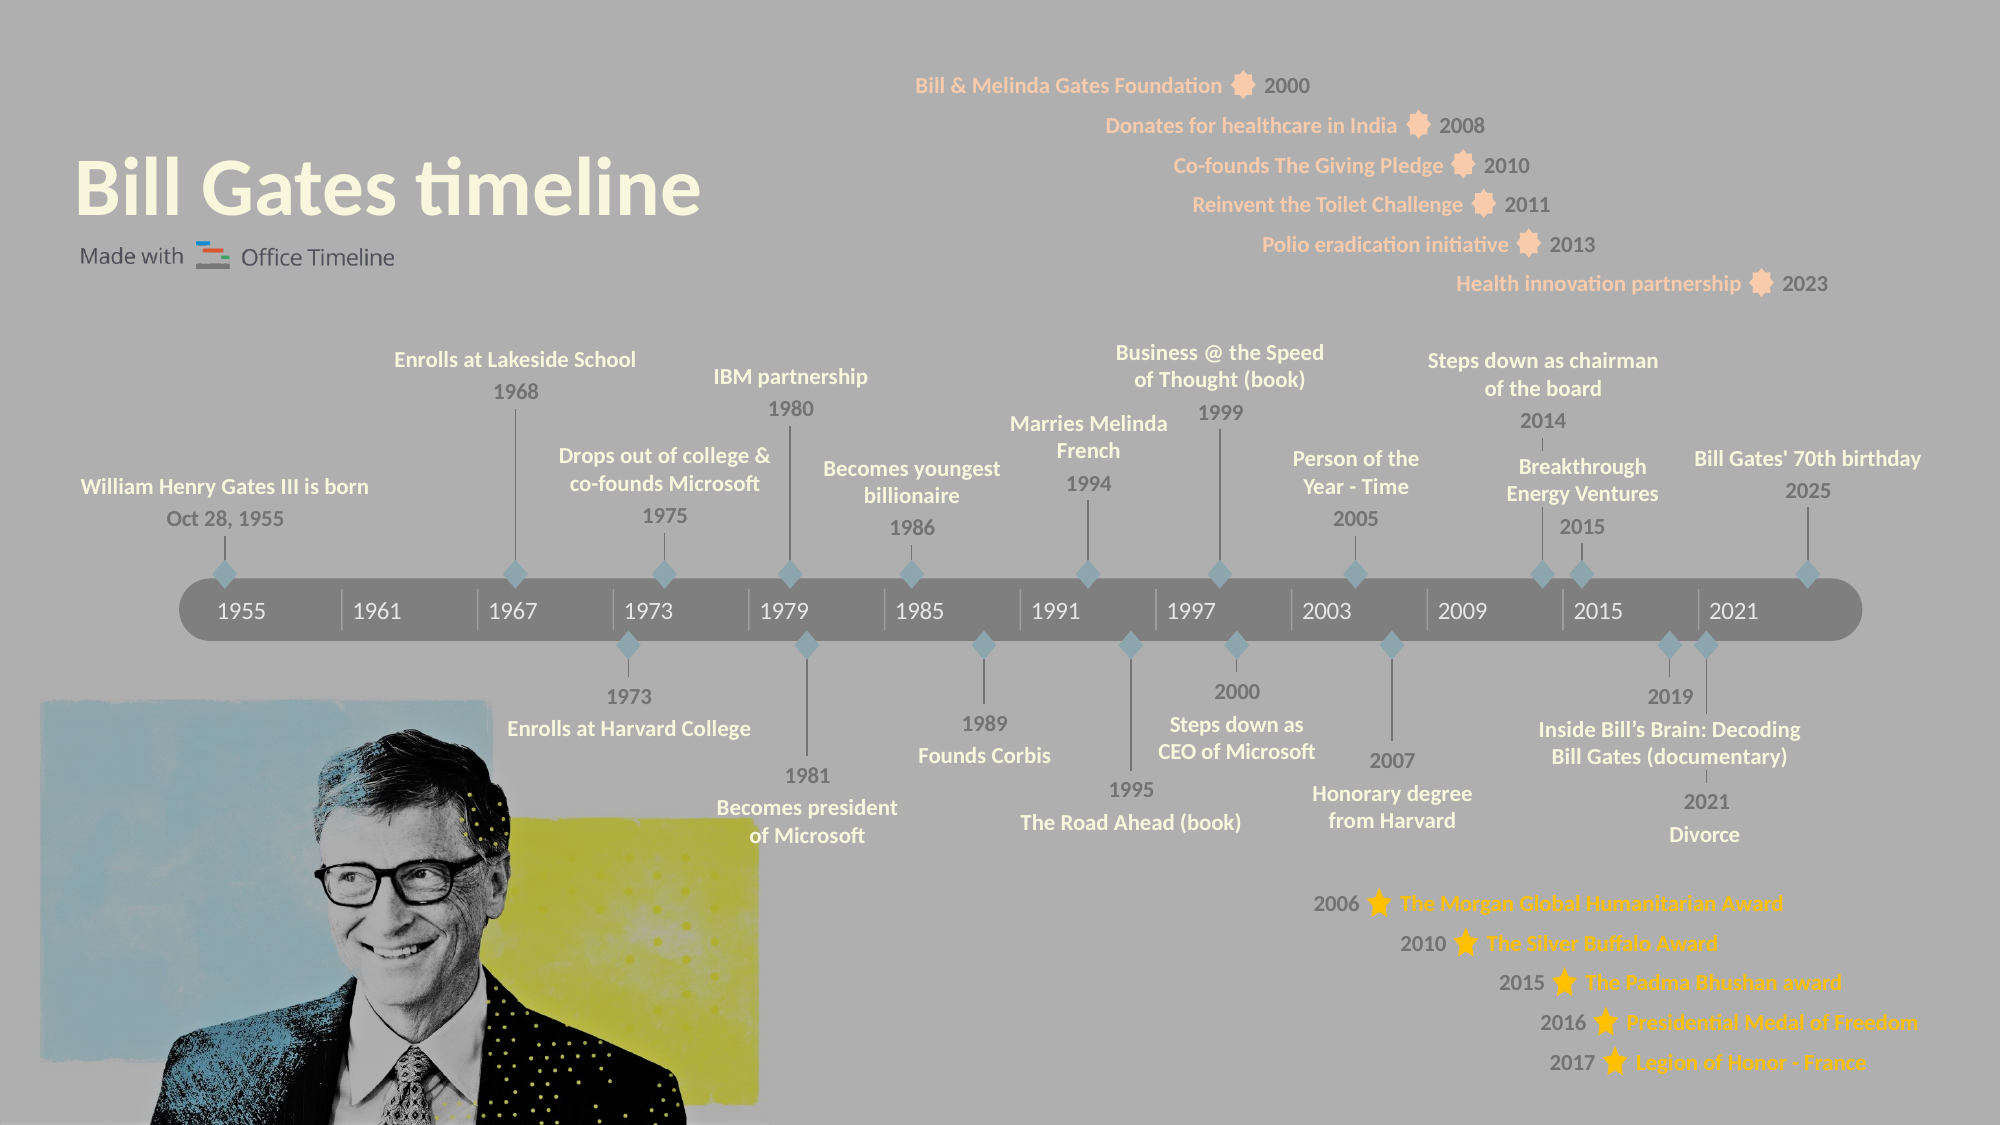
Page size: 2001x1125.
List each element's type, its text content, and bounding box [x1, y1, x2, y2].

text_box 2023 [1782, 268, 1831, 297]
text_box [178, 577, 1864, 642]
text_box 1979 [759, 594, 811, 625]
text_box [9, 63, 186, 304]
text_box 2015 [1558, 511, 1607, 539]
text_box [614, 628, 643, 661]
text_box [770, 881, 1836, 1083]
text_box 2013 [1549, 229, 1598, 257]
text_box [1568, 558, 1596, 591]
text_box [1692, 628, 1721, 661]
text_box 1968 [492, 377, 541, 405]
text_box Honorary degree from Harvard [1309, 777, 1476, 834]
text_box [1229, 68, 1258, 101]
text_box Enrolls at Lakeside School [393, 344, 638, 373]
text_box [897, 558, 926, 591]
text_box [1528, 558, 1557, 591]
text_box 2014 [1519, 405, 1568, 434]
text_box 2015 [1573, 594, 1625, 625]
text_box 1967 [488, 594, 540, 625]
text_box 2008 [1439, 110, 1488, 139]
text_box Reinvent the Toilet Challenge [1186, 189, 1464, 218]
text_box [776, 558, 805, 591]
text_box 1999 [1196, 397, 1245, 425]
text_box Drops out of college & co-founds Microsoft [556, 440, 774, 497]
text_box 2005 [1332, 503, 1381, 532]
text_box 1955 [216, 594, 269, 625]
text_box 1973 [605, 681, 654, 696]
text_box Breakthrough Energy Ventures [1504, 451, 1661, 507]
text_box 2021 [1709, 594, 1761, 625]
text_box 2019 [1646, 681, 1695, 710]
text_box Polio eradication initiative [1259, 229, 1510, 257]
text_box Steps down as CEO of Microsoft [1156, 708, 1318, 765]
text_box Bill Gates timeline [59, 124, 791, 240]
text_box Bill Gates' 70th birthday [1693, 442, 1923, 471]
text_box Divorce [1667, 818, 1747, 847]
text_box 1980 [767, 393, 815, 422]
text_box [1600, 1043, 1630, 1078]
text_box Bill & Melinda Gates Foundation [914, 70, 1223, 99]
text_box [1793, 558, 1822, 591]
text_box Donates for healthcare in India [1104, 110, 1399, 139]
text_box 1997 [1166, 594, 1218, 625]
text_box [793, 628, 821, 662]
text_box 1995 [1107, 774, 1156, 803]
text_box 1981 [783, 760, 832, 788]
text_box [1364, 884, 1394, 919]
text_box 1989 [960, 708, 1009, 737]
text_box Legion of Honor - France [1636, 1046, 1870, 1075]
text_box [1222, 628, 1251, 661]
text_box 2011 [1504, 189, 1553, 218]
text_box [1550, 964, 1579, 999]
text_box [1747, 266, 1776, 299]
text_box The Padma Bhushan award [1585, 967, 1844, 996]
text_box 2003 [1302, 594, 1354, 625]
text_box Steps down as chairman of the board [1424, 345, 1663, 402]
text_box [1404, 108, 1433, 141]
text_box 1975 [641, 500, 690, 529]
text_box 1973 [623, 594, 676, 625]
text_box [1341, 558, 1370, 591]
picture [66, 236, 394, 282]
text_box William Henry Gates III is born [80, 471, 370, 500]
picture [1, 696, 770, 1125]
text_box [1591, 1003, 1621, 1038]
text_box [1074, 558, 1103, 591]
text_box 2025 [1784, 475, 1833, 503]
text_box [970, 628, 998, 661]
text_box IBM partnership [712, 361, 869, 390]
text_box Marries Melinda French [1006, 407, 1172, 464]
text_box Health innovation partnership [1454, 268, 1742, 297]
text_box 2015 [1497, 967, 1546, 996]
text_box Business @ the Speed of Thought (book) [1112, 336, 1328, 393]
text_box The Silver Buffalo Award [1486, 927, 1720, 956]
text_box 1985 [895, 594, 947, 625]
text_box [1205, 558, 1234, 591]
text_box [1655, 628, 1684, 661]
text_box 1991 [1030, 594, 1083, 625]
text_box 2010 [1483, 149, 1532, 178]
text_box 2000 [1264, 70, 1313, 99]
text_box Founds Corbis [917, 740, 1053, 769]
text_box 2000 [1213, 676, 1262, 705]
text_box [1451, 924, 1481, 959]
text_box 2006 [1311, 888, 1360, 917]
text_box [1514, 226, 1543, 260]
text_box 1986 [888, 512, 937, 541]
text_box [210, 558, 239, 591]
text_box Presidential Medal of Freedom [1626, 1007, 1921, 1036]
text_box Becomes president of Microsoft [770, 792, 902, 849]
text_box 2007 [1368, 745, 1417, 774]
text_box [1469, 187, 1498, 220]
text_box The Road Ahead (book) [1019, 806, 1243, 835]
text_box The Morgan Global Humanitarian Award [1400, 888, 1786, 917]
text_box 2016 [1538, 1007, 1587, 1035]
text_box 2009 [1437, 594, 1490, 625]
text_box Becomes youngest billionaire [820, 452, 1004, 509]
text_box Inside Bill’s Brain: Decoding Bill Gates (documentary) [1536, 713, 1804, 770]
text_box [1117, 628, 1145, 661]
text_box [1378, 628, 1406, 662]
text_box [650, 558, 679, 591]
text_box 1961 [352, 594, 404, 625]
text_box 1994 [1064, 468, 1113, 496]
text_box 2021 [1683, 786, 1731, 815]
text_box [1449, 147, 1478, 181]
text_box 2010 [1398, 928, 1447, 956]
text_box [501, 558, 530, 591]
text_box [186, 63, 1836, 304]
text_box Person of the Year - Time [1289, 443, 1423, 500]
text_box Co-founds The Giving Pledge [1171, 149, 1445, 178]
text_box 2017 [1547, 1046, 1596, 1075]
text_box Oct 28, 1955 [165, 503, 287, 532]
